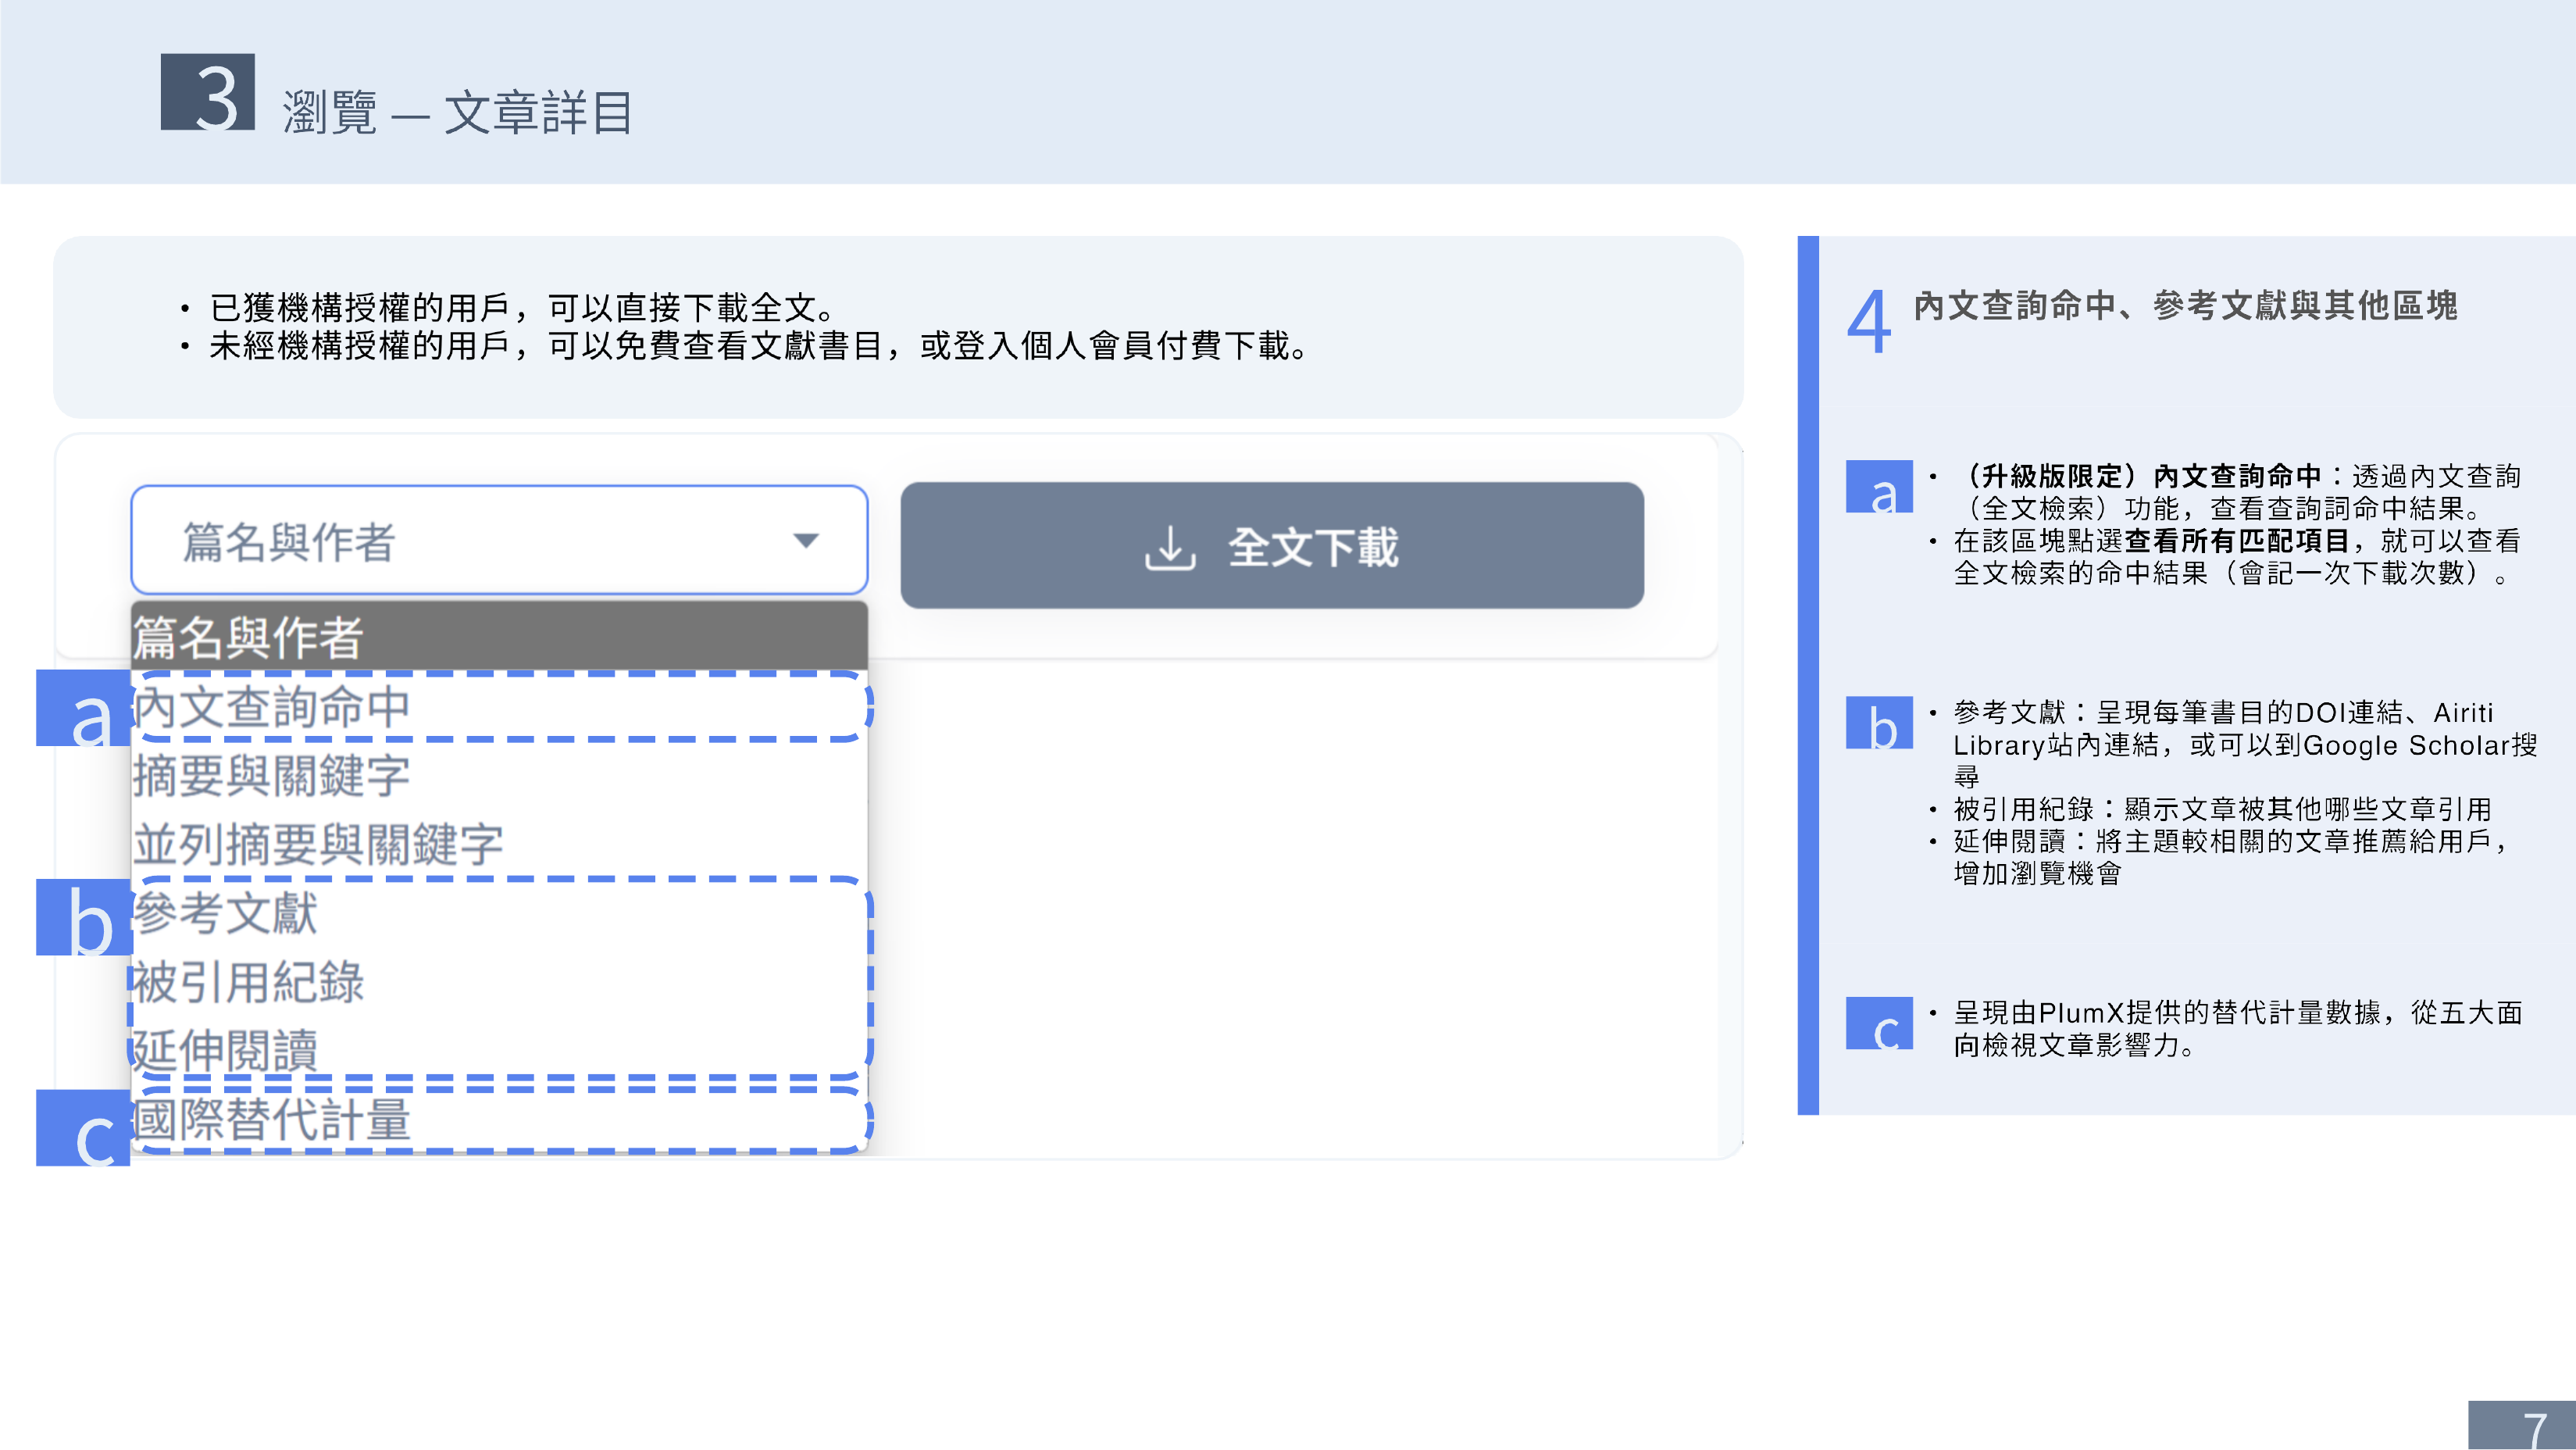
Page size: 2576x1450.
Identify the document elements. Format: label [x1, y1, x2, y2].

text_box [1797, 235, 2576, 1116]
text_box [36, 431, 1745, 1168]
text_box [0, 0, 2576, 184]
text_box [2468, 1400, 2576, 1450]
picture [53, 235, 1745, 420]
